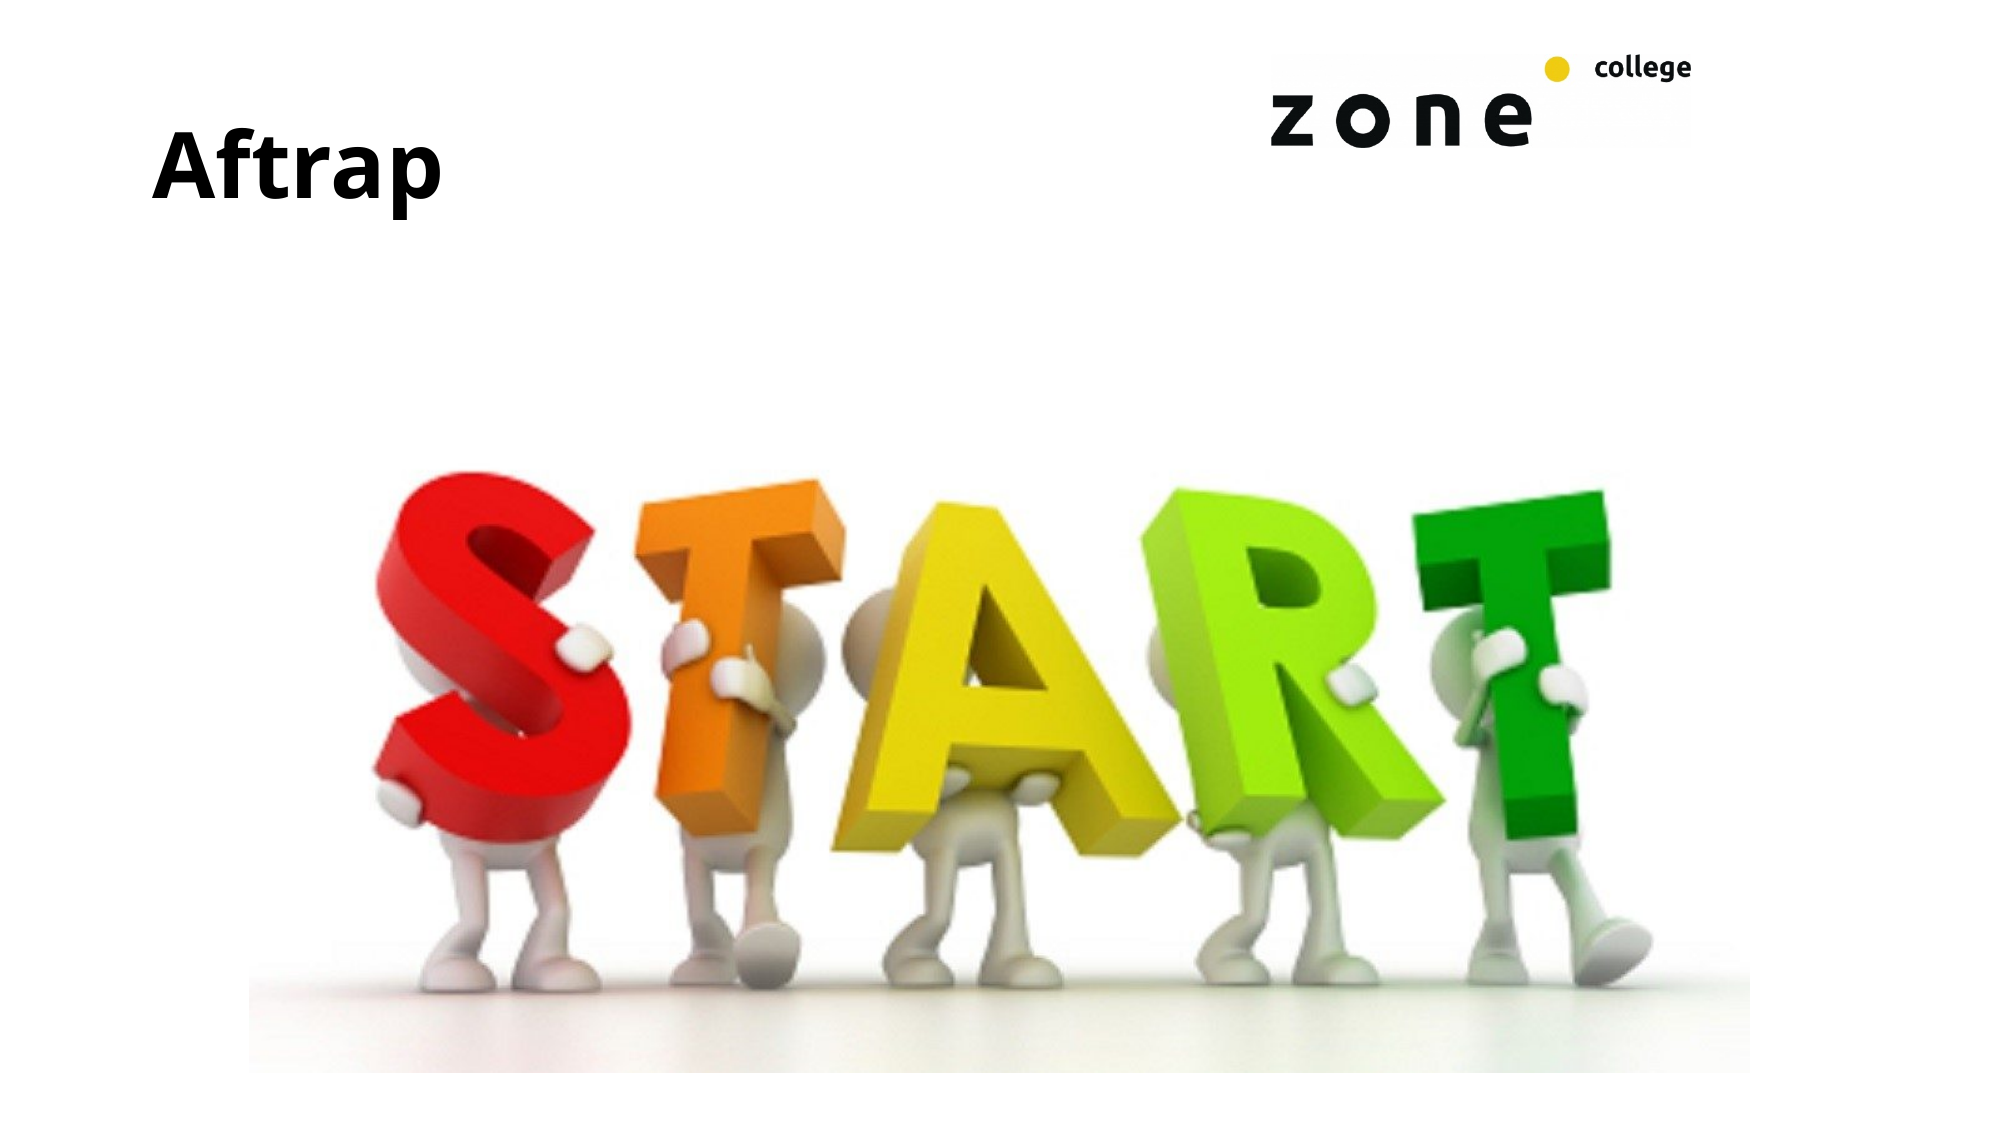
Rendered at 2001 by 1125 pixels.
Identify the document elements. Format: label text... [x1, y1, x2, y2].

picture [1271, 54, 1691, 148]
picture [249, 230, 1750, 1073]
title Aftrap [137, 59, 1863, 278]
